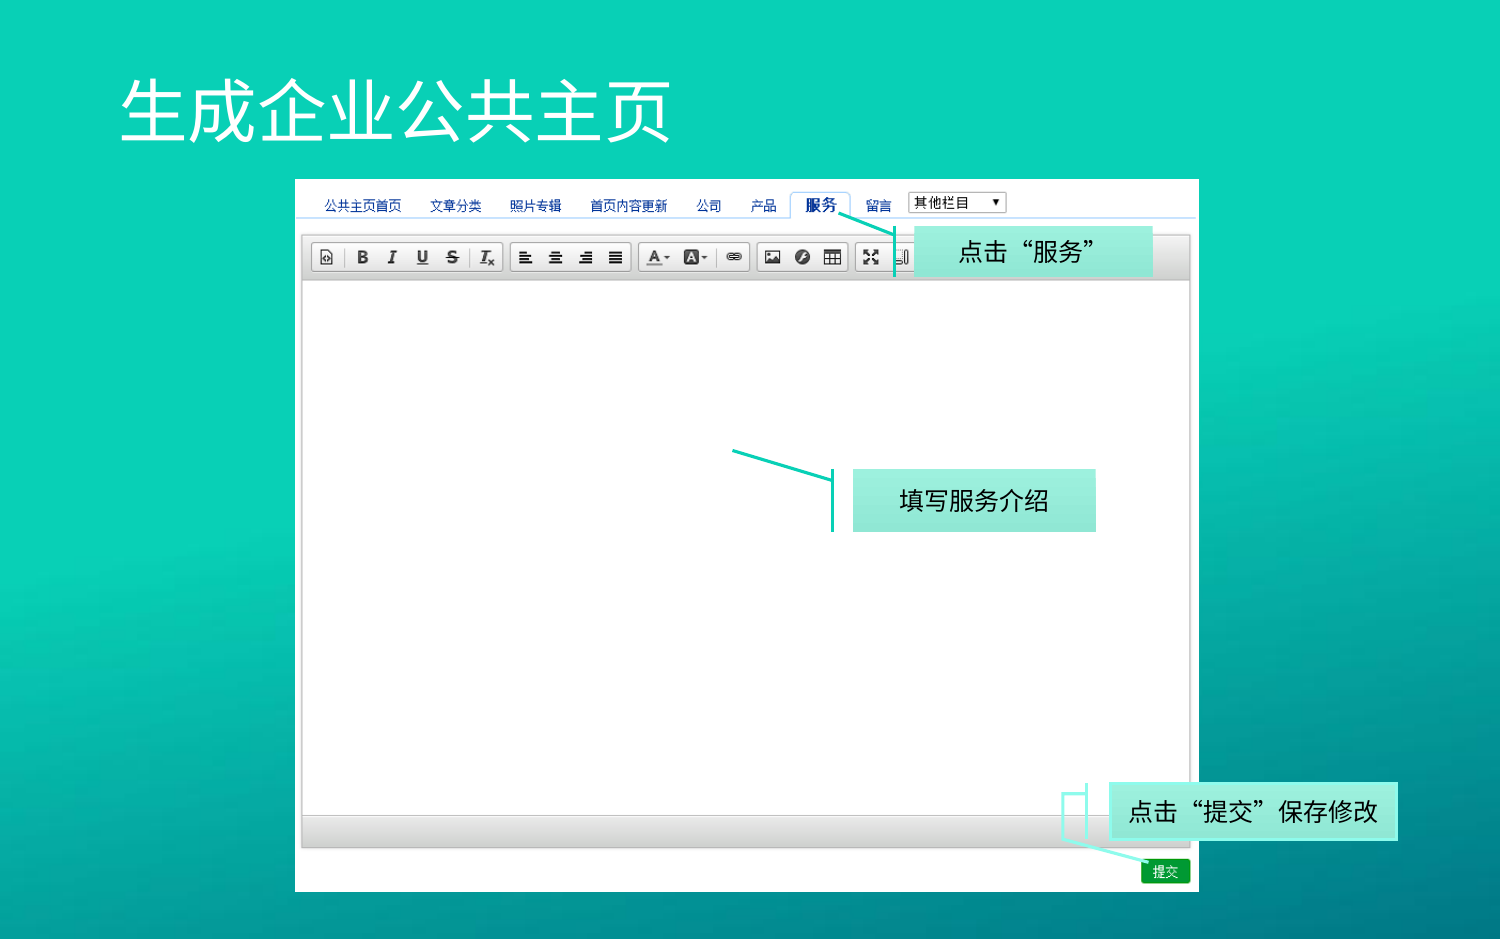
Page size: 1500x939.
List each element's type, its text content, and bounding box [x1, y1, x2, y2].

title 生成企业公共主页 [103, 50, 1397, 180]
picture [0, 0, 1500, 939]
text_box 点击“提交”保存修改 [1199, 783, 1397, 840]
